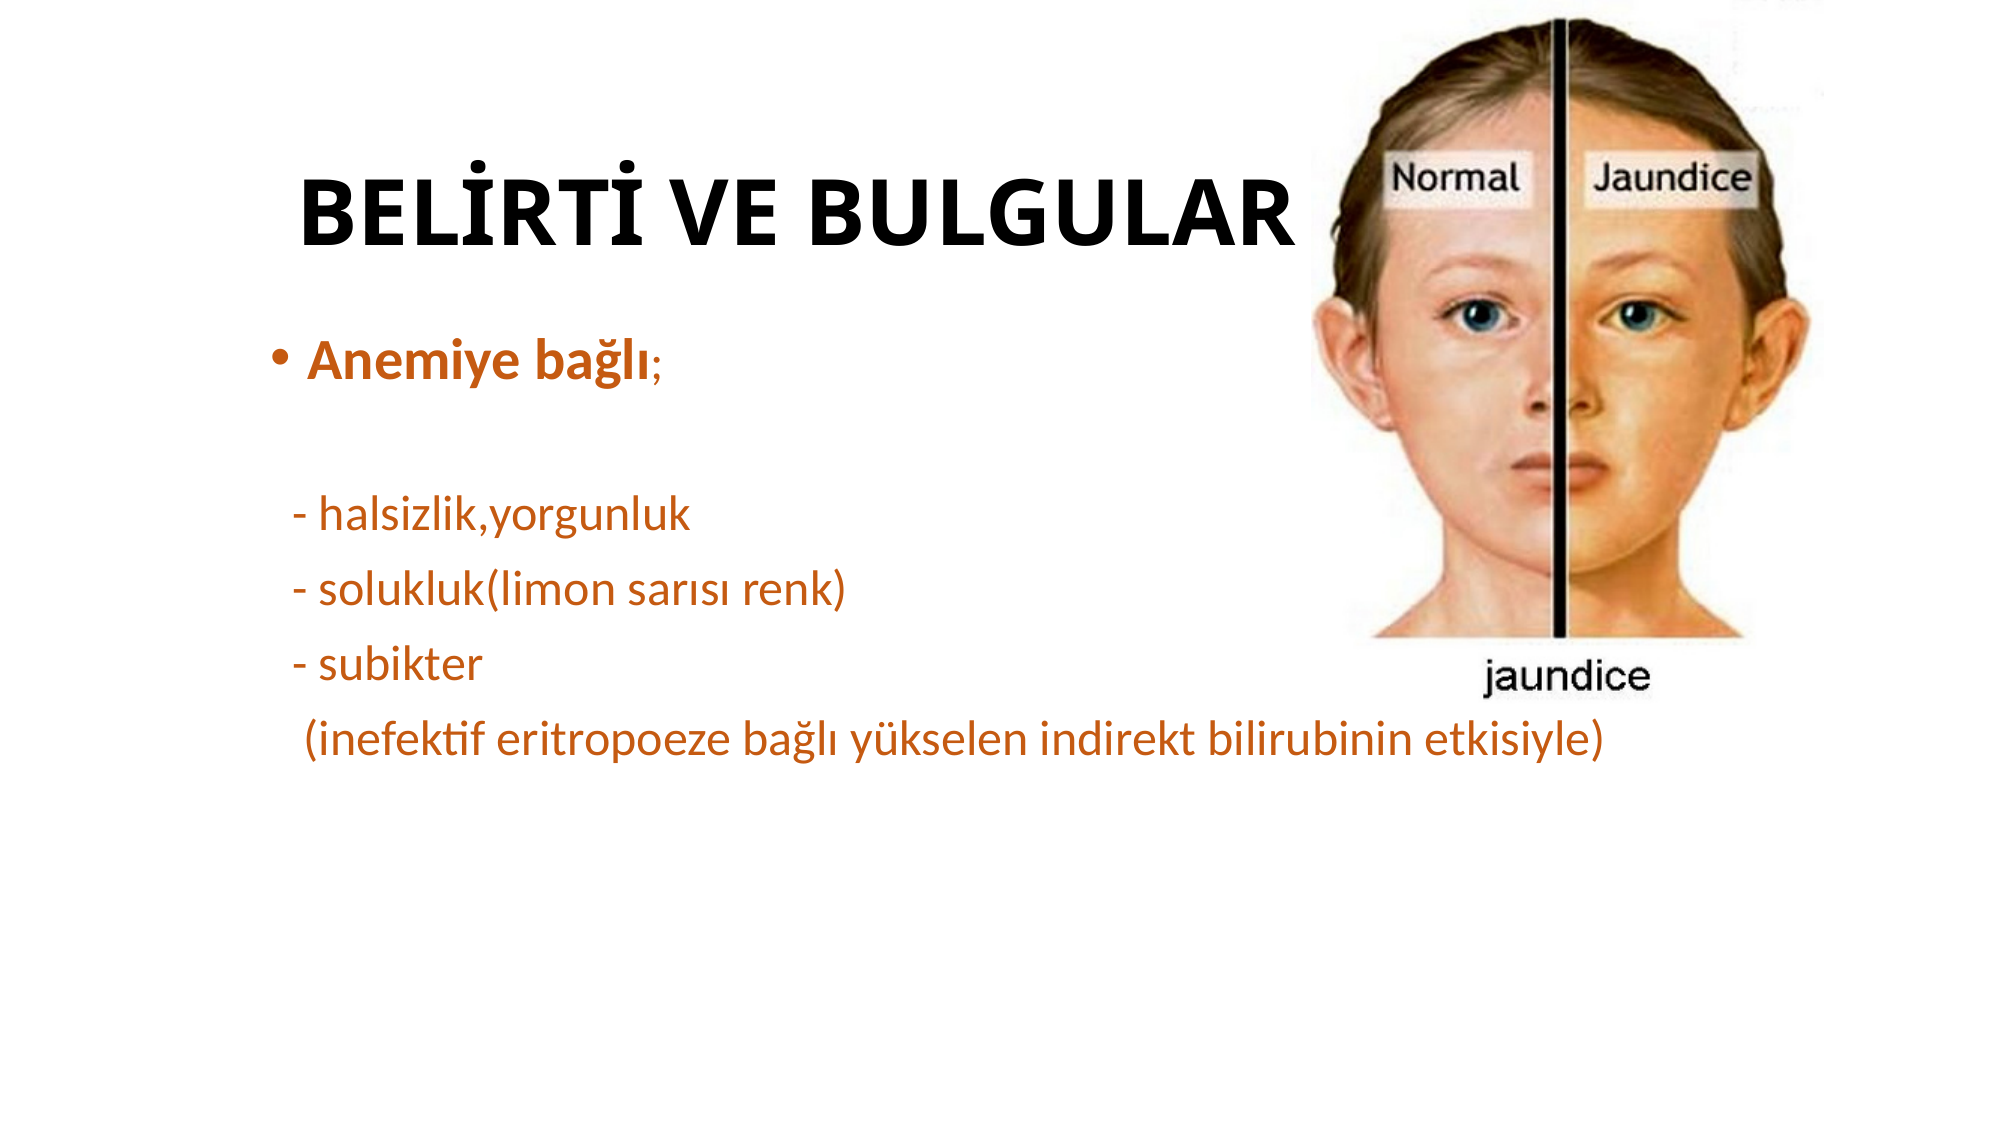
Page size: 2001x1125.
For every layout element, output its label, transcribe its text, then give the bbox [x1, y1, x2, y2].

list Anemiye bağlı; - halsizlik,yorgunluk - solukluk(limon sarısı renk) - subikter (inefektif eritropoeze bağlı yükselen indirekt bilirubinin etkisiyle) [255, 321, 1824, 941]
picture [1311, 0, 1824, 708]
title BELİRTİ VE BULGULAR [280, 111, 1311, 321]
